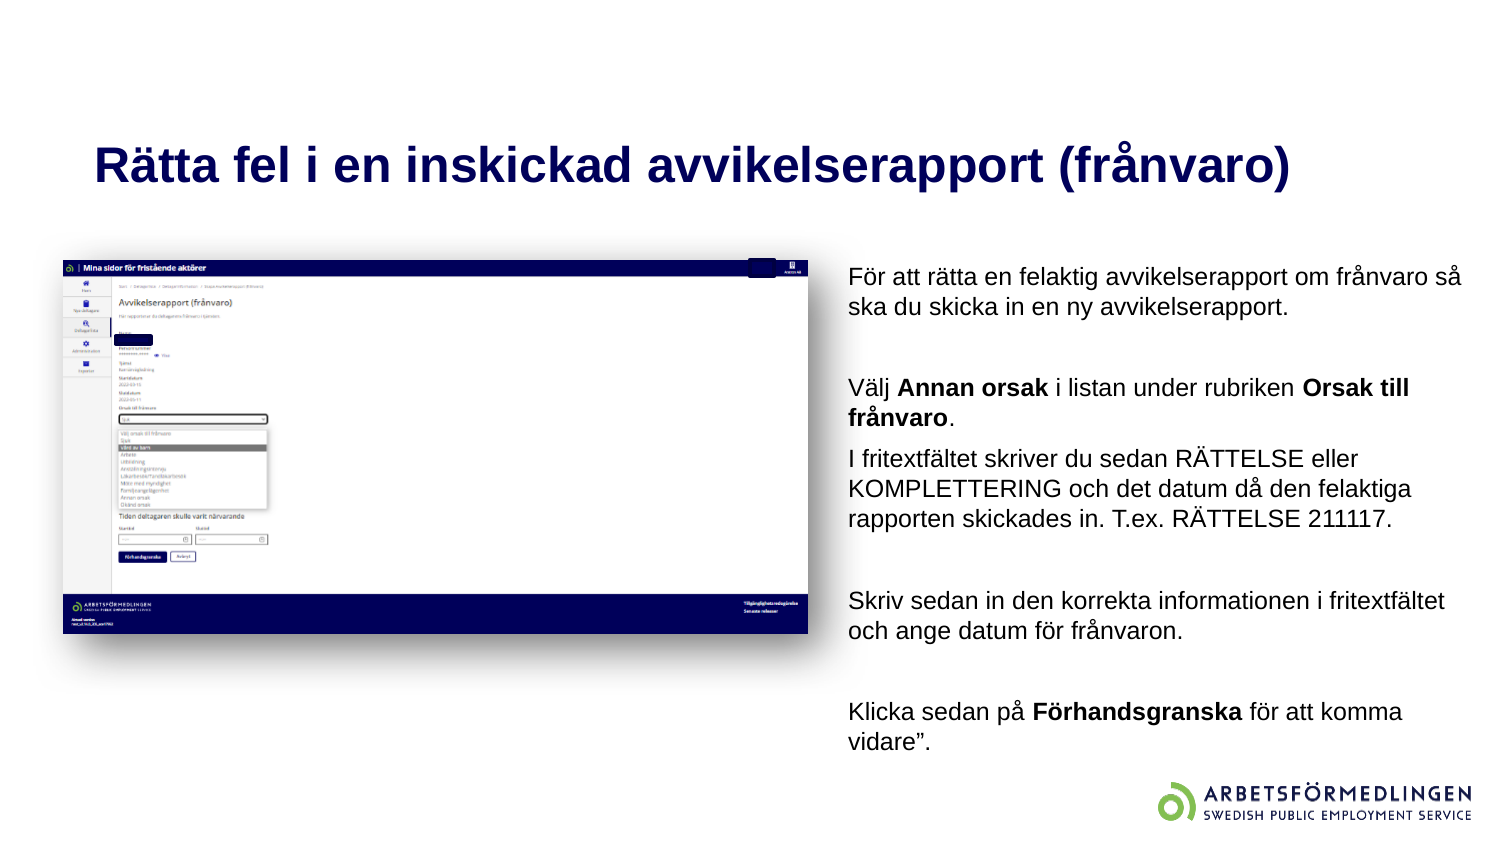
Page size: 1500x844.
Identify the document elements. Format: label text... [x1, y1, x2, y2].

picture [1158, 782, 1471, 821]
list För att rätta en felaktig avvikelserapport om frånvaro så ska du skicka in en ny avvikelserapport. Välj Annan orsak i listan under rubriken Orsak till frånvaro. I fritextfältet skriver du sedan RÄTTELSE eller KOMPLETTERING och det datum då den felaktiga rapporten skickades in. T.ex. RÄTTELSE 211117. Skriv sedan in den korrekta informationen i fritextfältet och ange datum för frånvaron. Klicka sedan på Förhandsgranska för att komma vidare”. [848, 260, 1479, 762]
picture [62, 259, 808, 634]
title Rätta fel i en inskickad avvikelserapport (frånvaro) [94, 132, 1458, 244]
